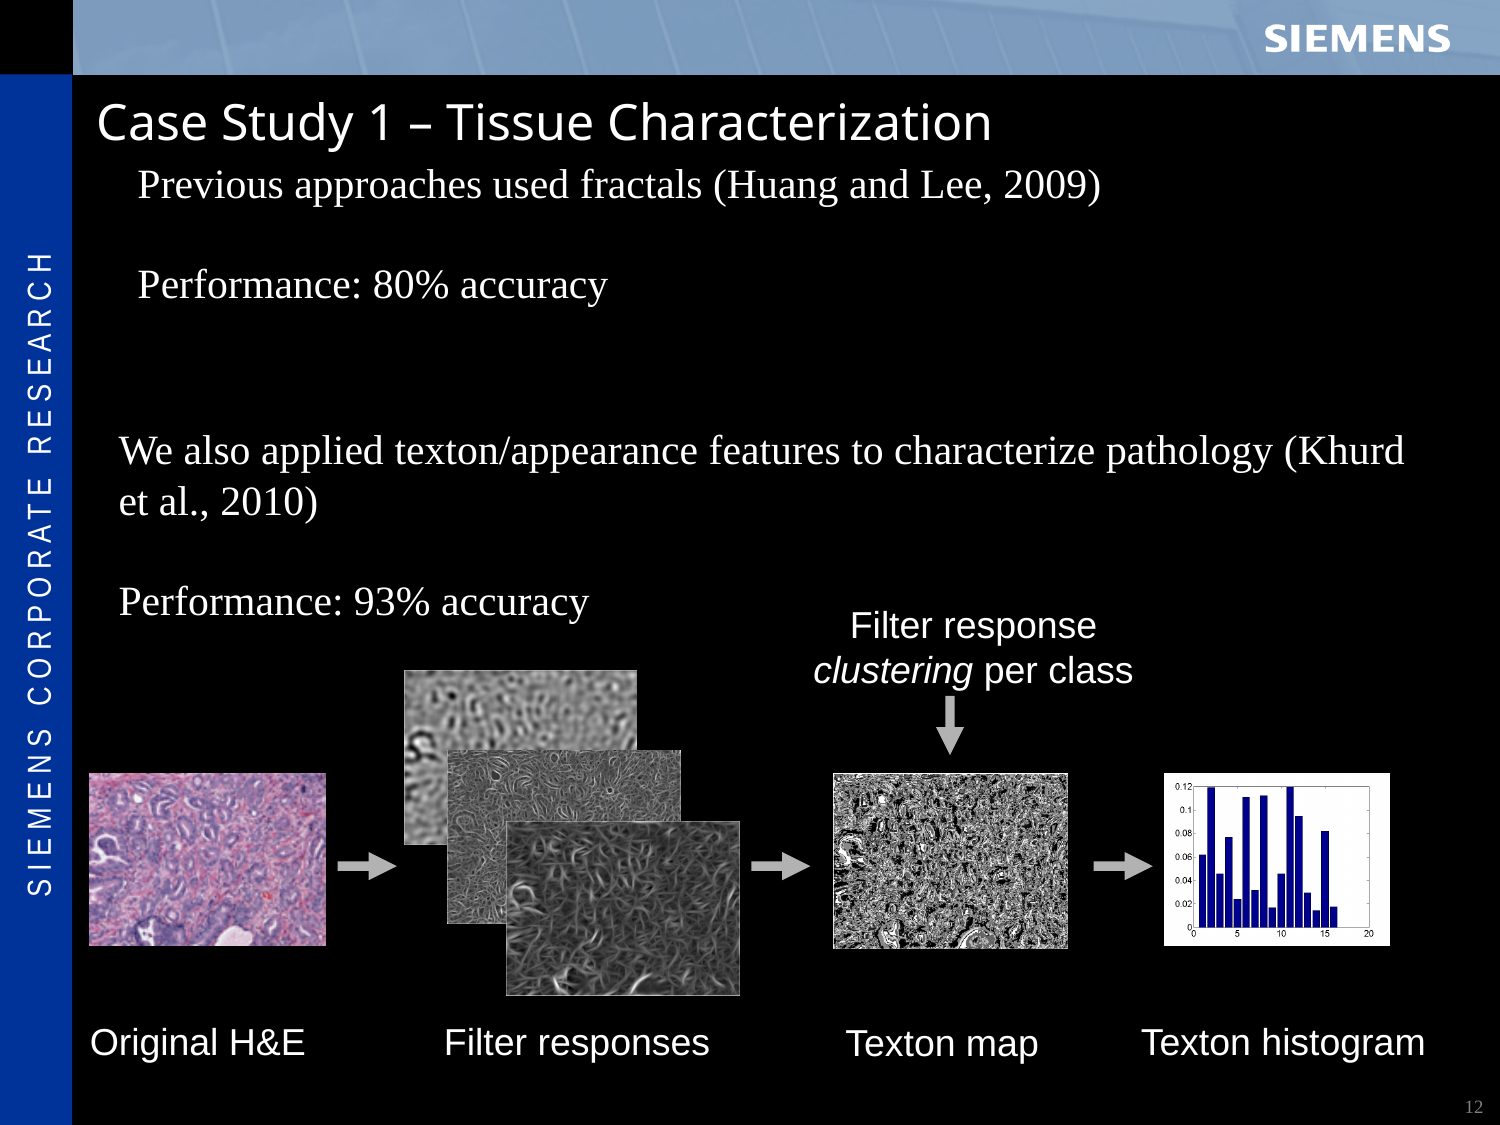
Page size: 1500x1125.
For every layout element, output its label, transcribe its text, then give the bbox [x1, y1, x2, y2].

text_box Texton map [845, 1018, 1094, 1064]
picture [73, 0, 1500, 75]
picture [89, 773, 327, 946]
text_box Original H&E [89, 1018, 338, 1064]
text_box [337, 859, 397, 873]
picture [833, 773, 1068, 950]
text_box [943, 695, 957, 756]
text_box We also applied texton/appearance features to characterize pathology (Khurd et al., 2010) Performance: 93% accuracy [103, 415, 1442, 631]
text_box Texton histogram [1140, 1018, 1472, 1064]
text_box Filter responses [443, 1018, 728, 1064]
text_box [751, 859, 811, 873]
picture [403, 670, 740, 996]
text_box Previous approaches used fractals (Huang and Lee, 2009) Performance: 80% accuracy [122, 149, 1461, 314]
picture [1164, 773, 1390, 947]
text_box [1093, 859, 1153, 873]
text_box Filter response clustering per class [808, 601, 1139, 692]
title Case Study 1 – Tissue Characterization [96, 29, 1438, 218]
